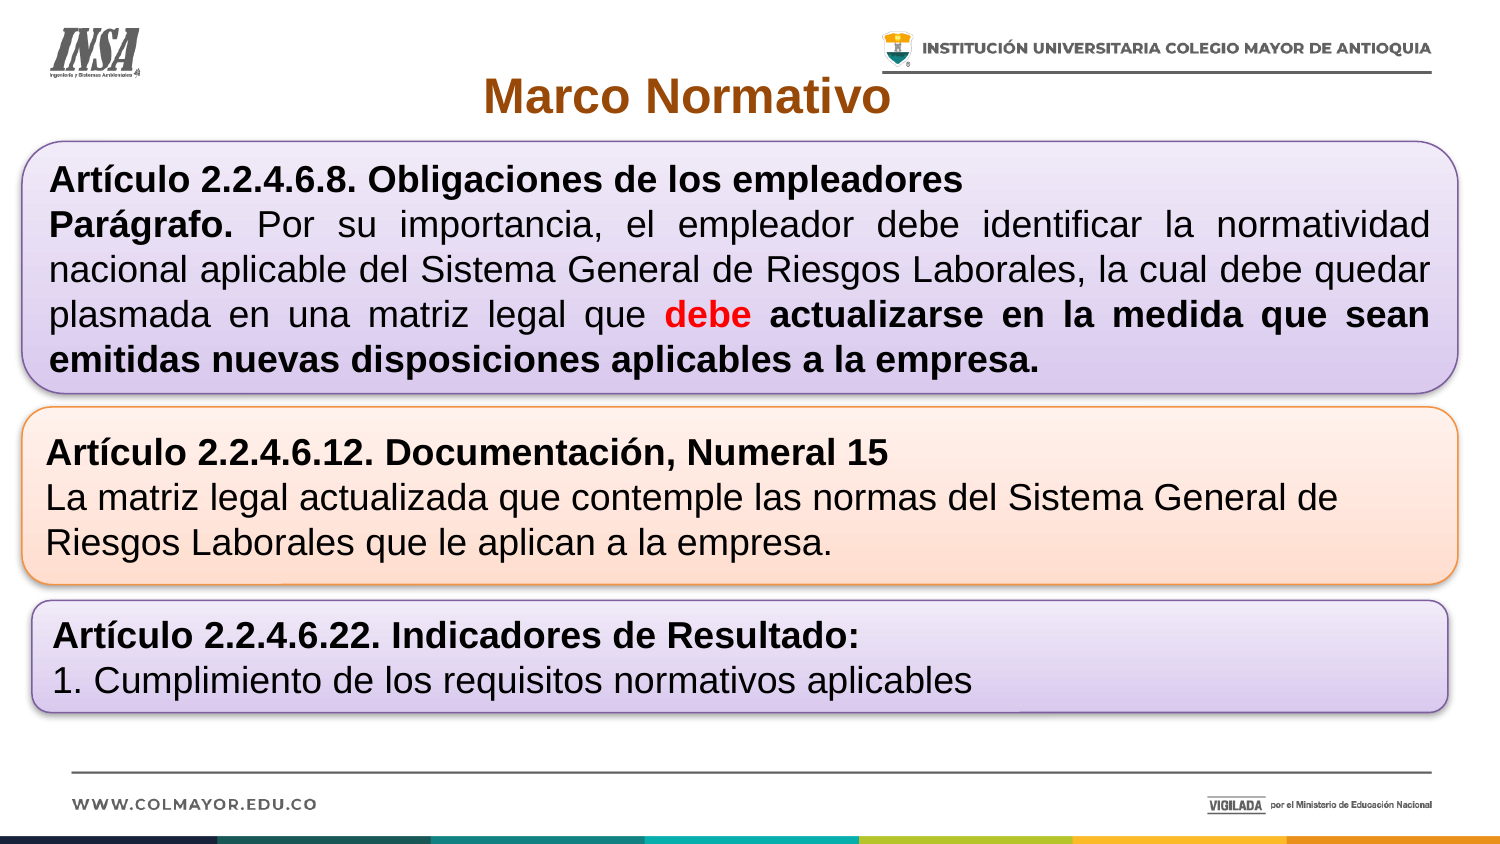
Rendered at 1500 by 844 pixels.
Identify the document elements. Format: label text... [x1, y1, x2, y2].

text_box Artículo 2.2.4.6.8. Obligaciones de los empleadores Parágrafo. Por su importancia, el empleador debe identificar la normatividad nacional aplicable del Sistema General de Riesgos Laborales, la cual debe quedar plasmada en una matriz legal que debe actualizarse en la medida que sean emitidas nuevas disposiciones aplicables a la empresa. [21, 140, 1459, 395]
text_box Artículo 2.2.4.6.12. Documentación, Numeral 15 La matriz legal actualizada que contemple las normas del Sistema General de Riesgos Laborales que le aplican a la empresa. [21, 406, 1459, 586]
text_box Artículo 2.2.4.6.22. Indicadores de Resultado: 1. Cumplimiento de los requisitos normativos aplicables [31, 599, 1449, 714]
picture [0, 0, 1500, 844]
text_box Marco Normativo [0, 39, 1438, 147]
